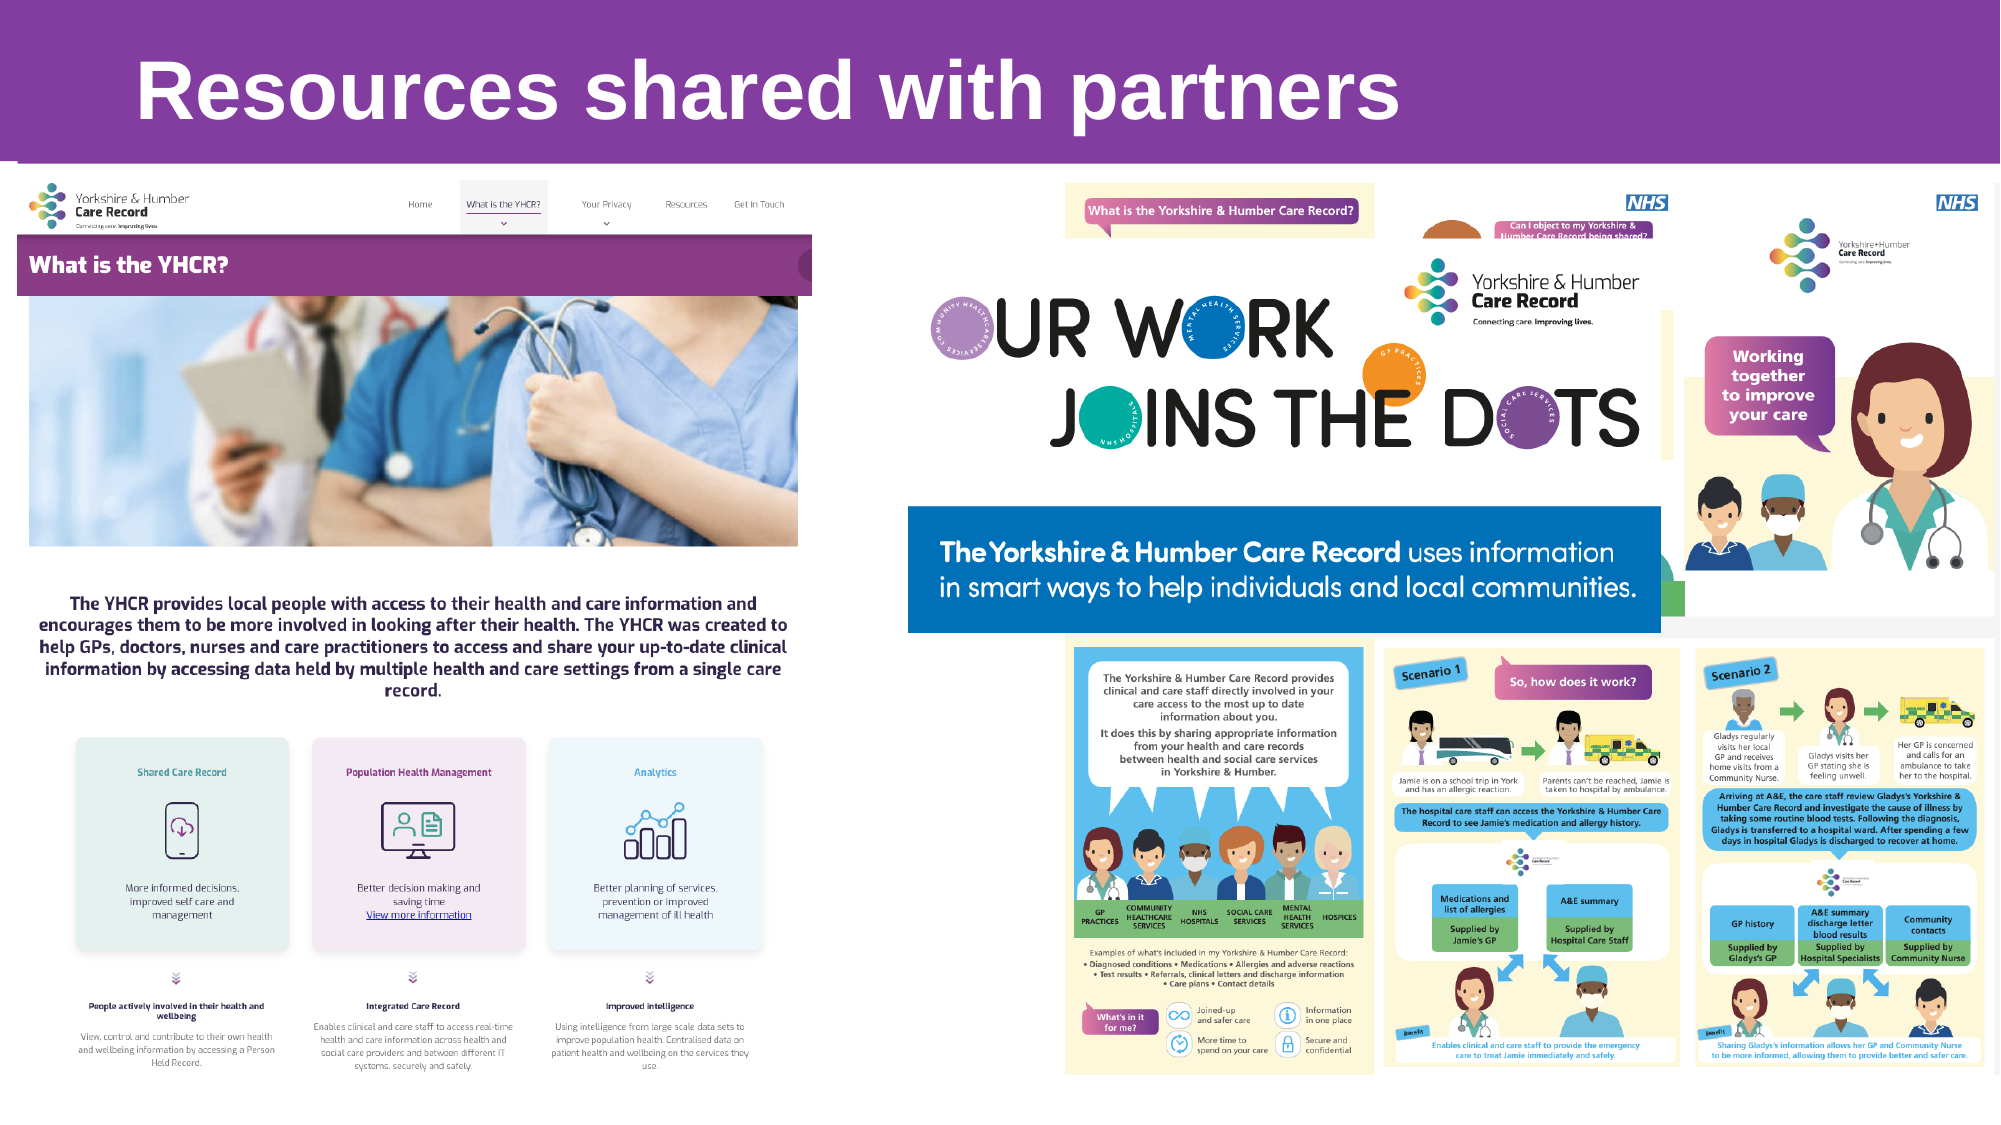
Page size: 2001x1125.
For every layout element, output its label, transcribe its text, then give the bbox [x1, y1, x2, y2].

text_box [0, 0, 2000, 162]
picture [908, 183, 2000, 1075]
picture [17, 180, 812, 1125]
text_box Resources shared with partners [120, 28, 1815, 144]
